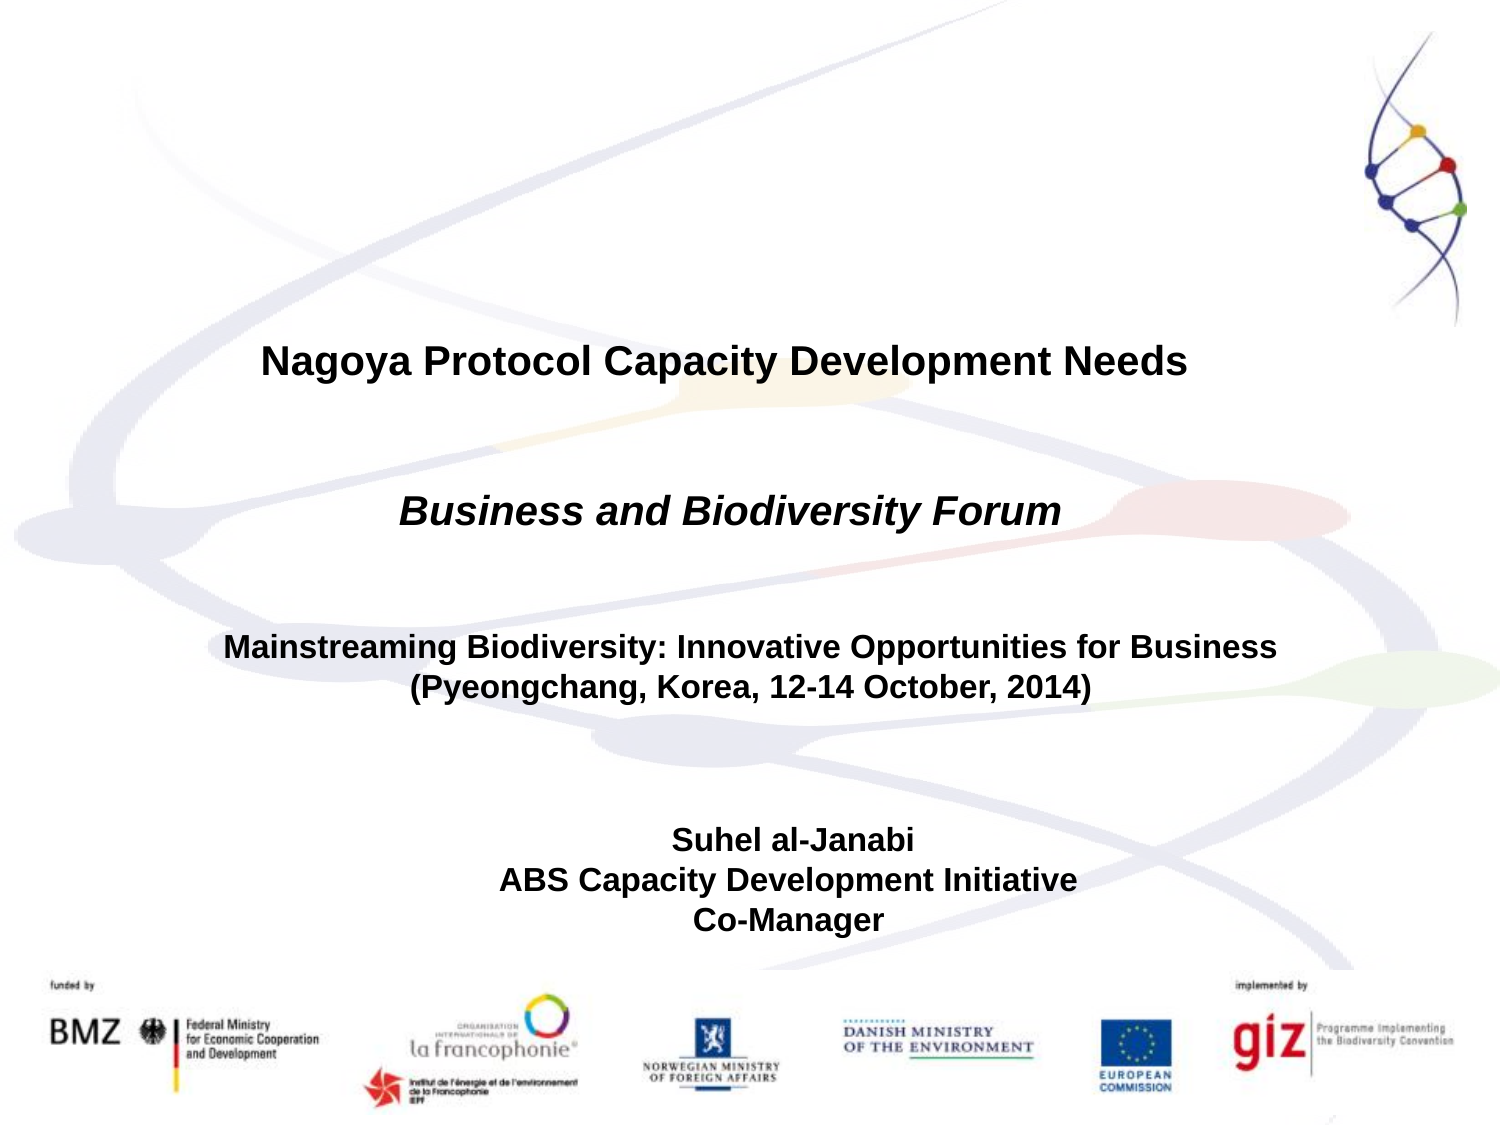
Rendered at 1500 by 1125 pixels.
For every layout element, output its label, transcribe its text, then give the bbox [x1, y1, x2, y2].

subtitle Mainstreaming Biodiversity: Innovative Opportunities for Business (Pyeongchang, Korea, 12-14 October, 2014) [93, 617, 1418, 787]
picture [1364, 31, 1467, 327]
picture [17, 970, 1489, 1115]
text_box Suhel al-Janabi ABS Capacity Development Initiative Co-Manager [484, 810, 1103, 945]
text_box Nagoya Protocol Capacity Development Needs Business and Biodiversity Forum [245, 326, 1216, 542]
